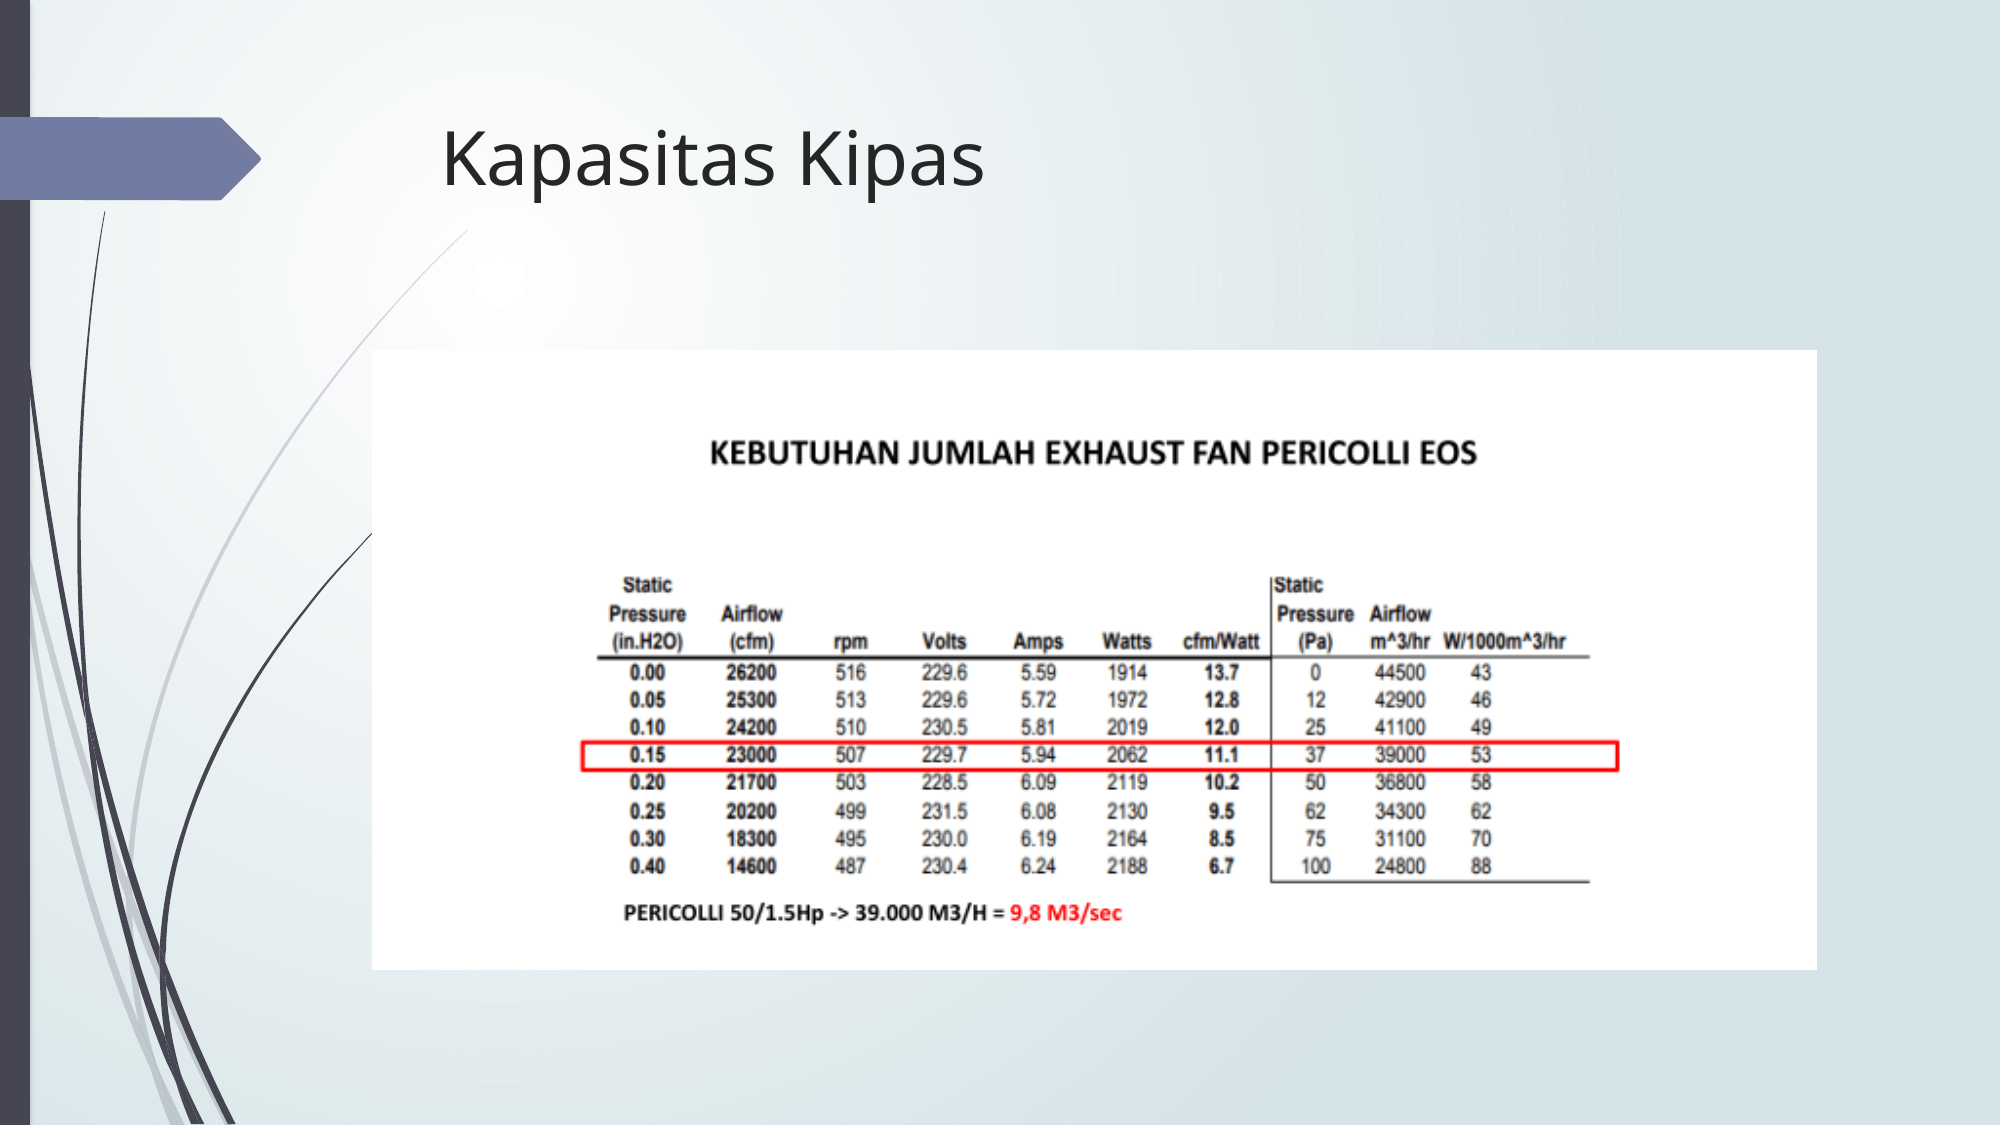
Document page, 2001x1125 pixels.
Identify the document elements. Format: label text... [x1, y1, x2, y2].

title Kapasitas Kipas [425, 102, 1888, 313]
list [371, 349, 1818, 971]
